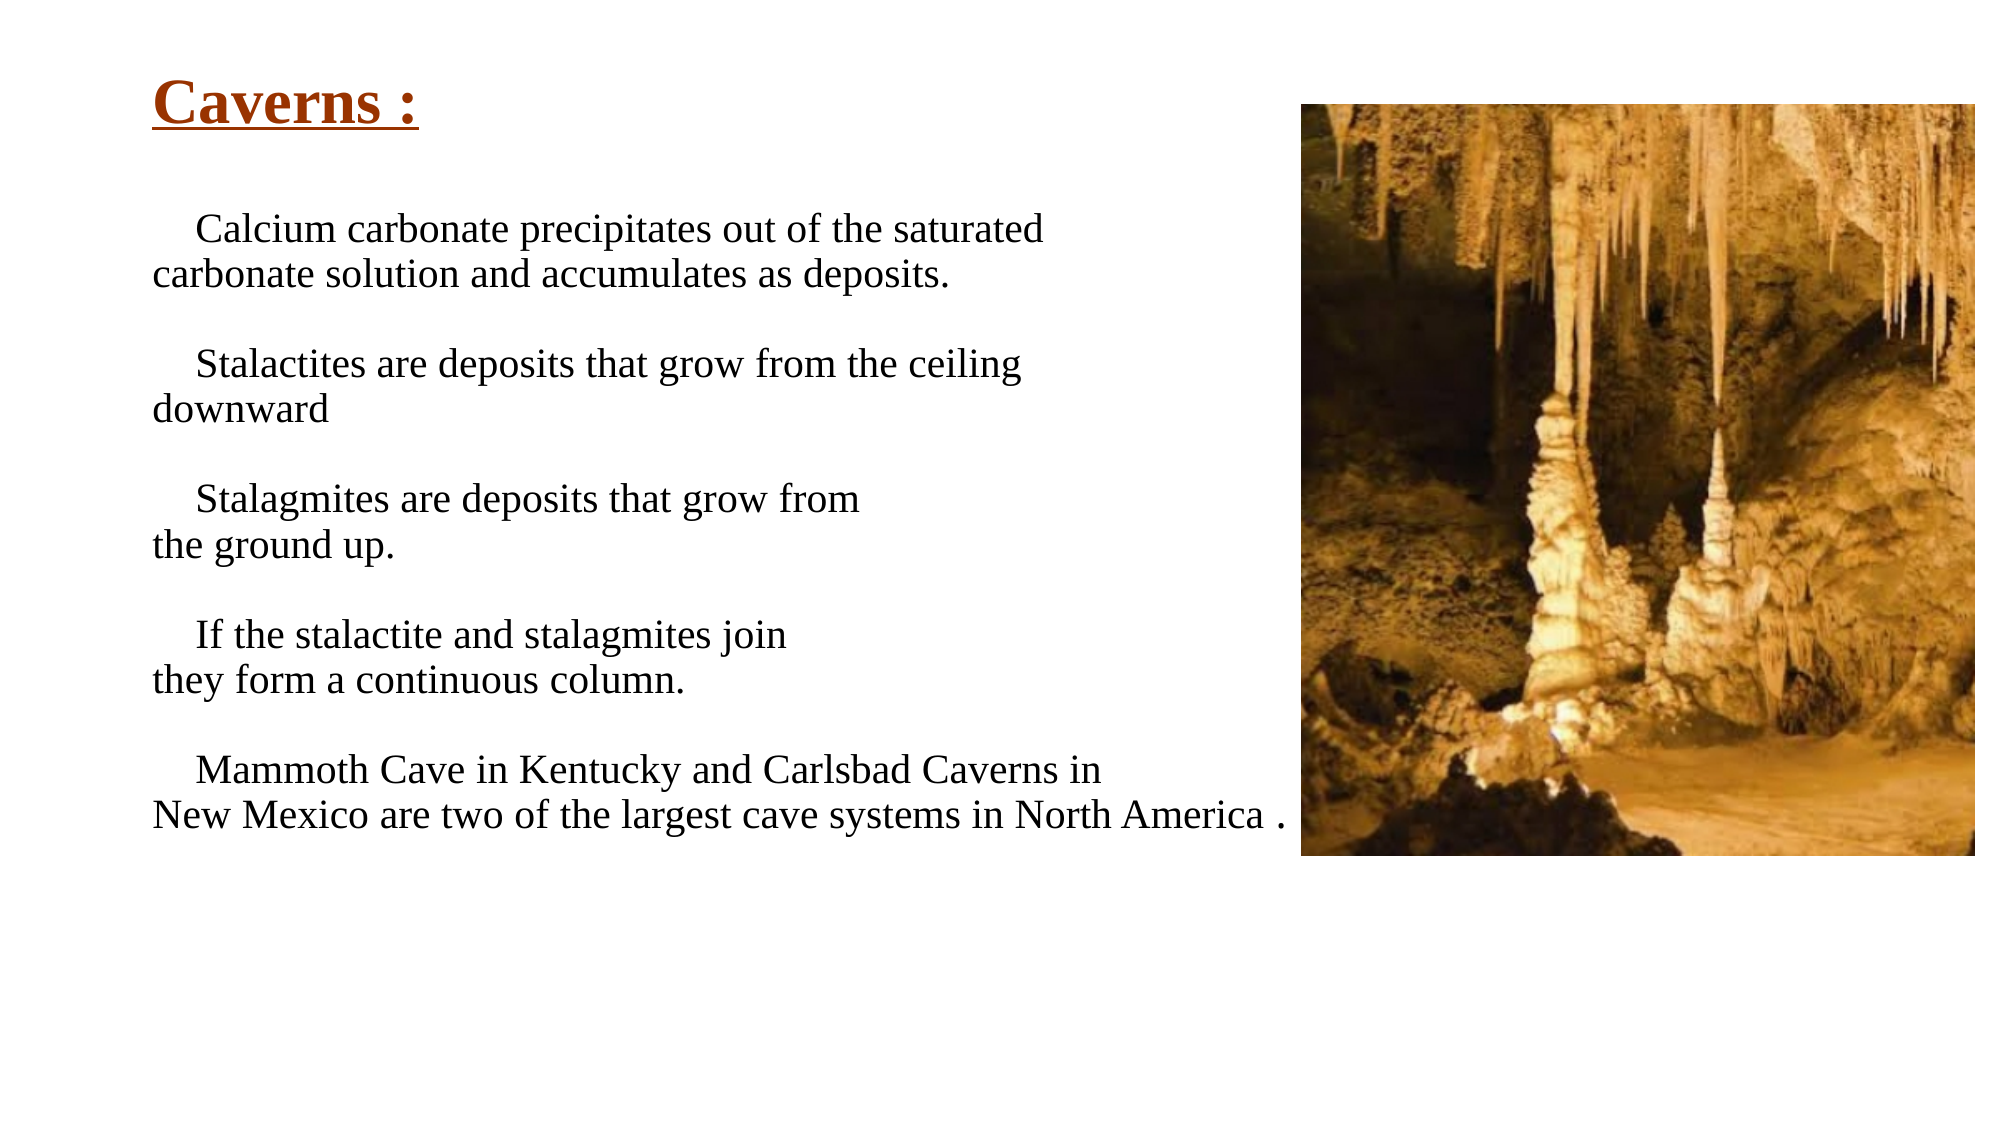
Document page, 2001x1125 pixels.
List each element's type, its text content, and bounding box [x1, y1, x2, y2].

picture [1301, 104, 1975, 856]
title Caverns :  Calcium carbonate precipitates out of the saturated carbonate solution and accumulates as deposits.  Stalactites are deposits that grow from the ceiling downward  Stalagmites are deposits that grow from the ground up.  If the stalactite and stalagmites join they form a continuous column.  Mammoth Cave in Kentucky and Carlsbad Caverns in New Mexico are two of the largest cave systems in North America . [137, 59, 1863, 1103]
